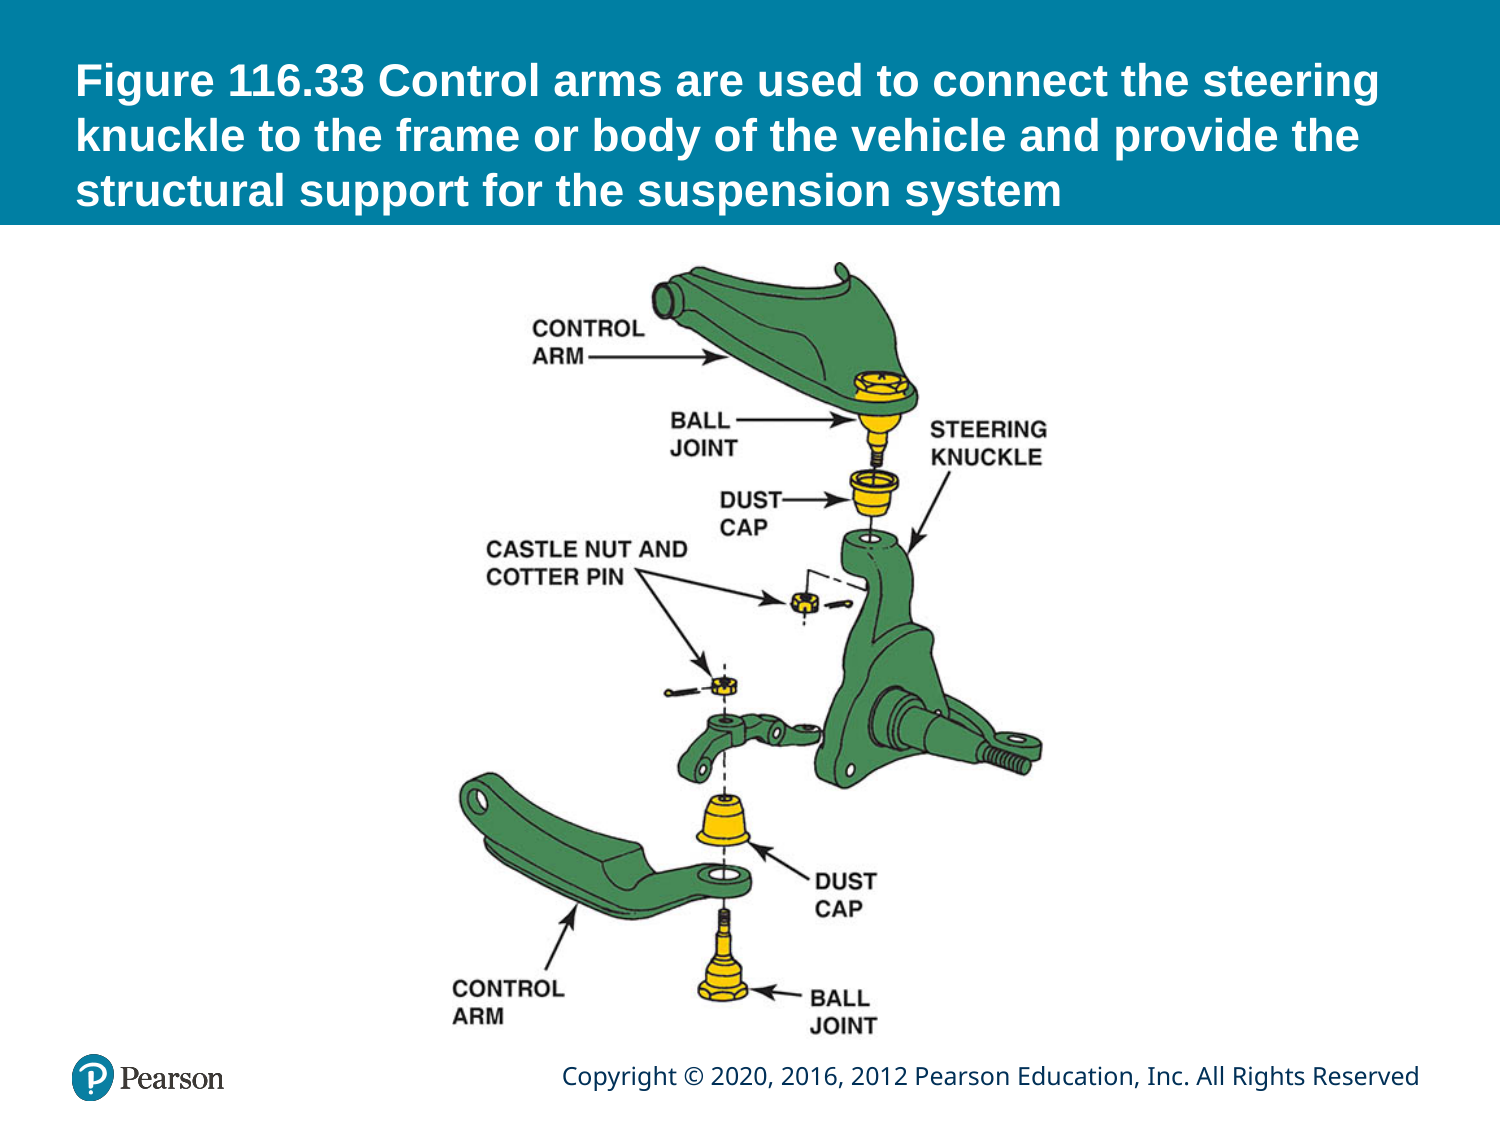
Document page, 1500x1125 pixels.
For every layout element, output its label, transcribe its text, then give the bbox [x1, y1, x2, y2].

picture [452, 262, 1048, 1041]
picture [72, 1054, 87, 1070]
picture [80, 1063, 106, 1088]
picture [98, 1054, 224, 1101]
title Figure 116.33 Control arms are used to connect the steering knuckle to the frame or body of the vehicle and provide the structural support for the suspension system [75, 35, 1425, 216]
picture [72, 1088, 83, 1101]
